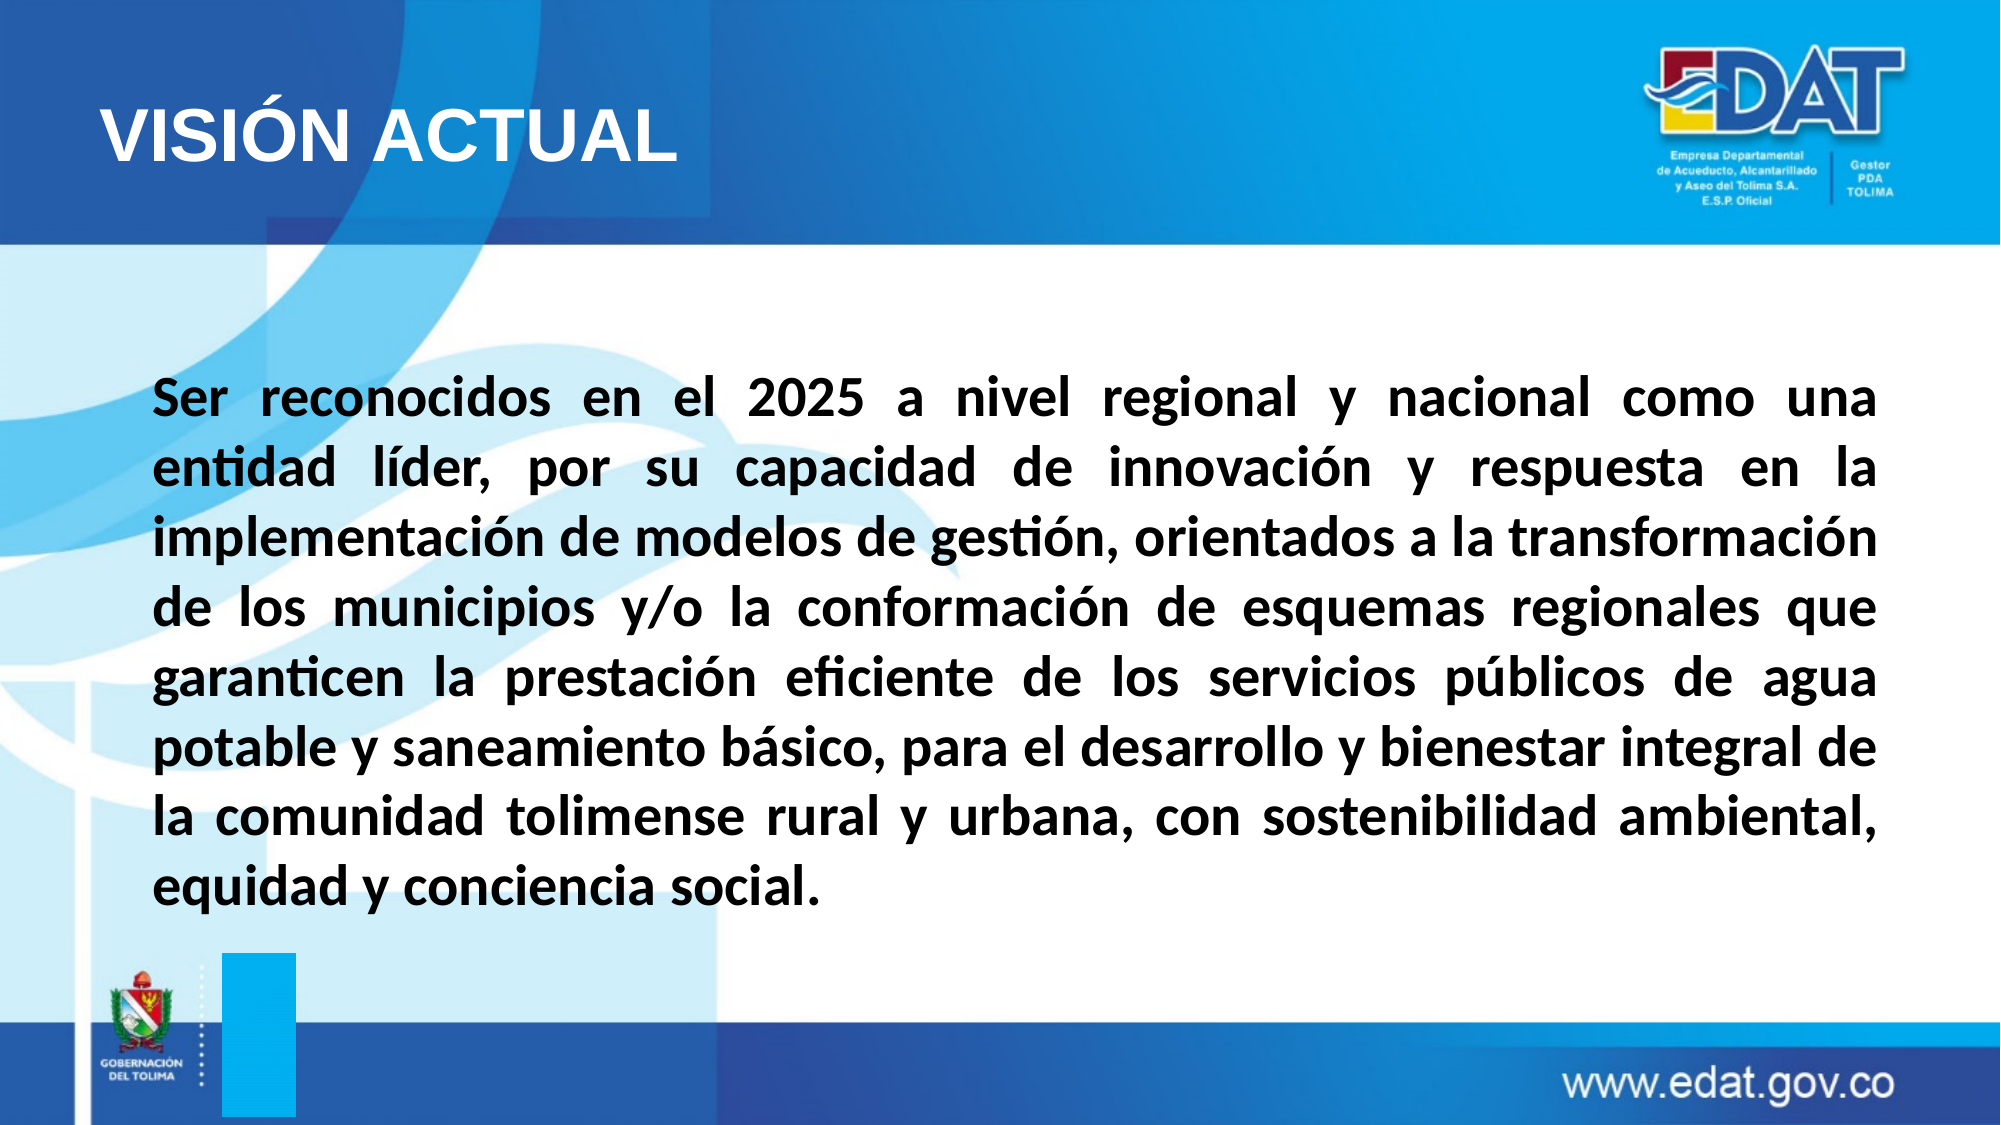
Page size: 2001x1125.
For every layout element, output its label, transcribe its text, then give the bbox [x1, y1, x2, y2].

picture [1671, 150, 1719, 161]
picture [1847, 187, 1894, 197]
picture [1736, 181, 1772, 190]
picture [1685, 181, 1733, 190]
picture [1858, 173, 1882, 183]
picture [1722, 150, 1803, 162]
picture [1674, 166, 1817, 176]
picture [1702, 195, 1732, 206]
picture [1644, 44, 1906, 135]
title VISIÓN ACTUAL [84, 59, 1573, 215]
picture [0, 0, 2000, 1125]
text_box Ser reconocidos en el 2025 a nivel regional y nacional como una entidad líder, por su capacidad de innovación y respuesta en la implementación de modelos de gestión, orientados a la transformación de los municipios y/o la conformación de esquemas regionales que garanticen la prestación eficiente de los servicios públicos de agua potable y saneamiento básico, para el desarrollo y bienestar integral de la comunidad tolimense rural y urbana, con sostenibilidad ambiental, equidad y conciencia social. [137, 350, 1894, 925]
picture [1657, 166, 1671, 175]
picture [1676, 184, 1682, 192]
picture [1776, 181, 1798, 190]
picture [1736, 195, 1772, 206]
picture [1850, 160, 1890, 170]
